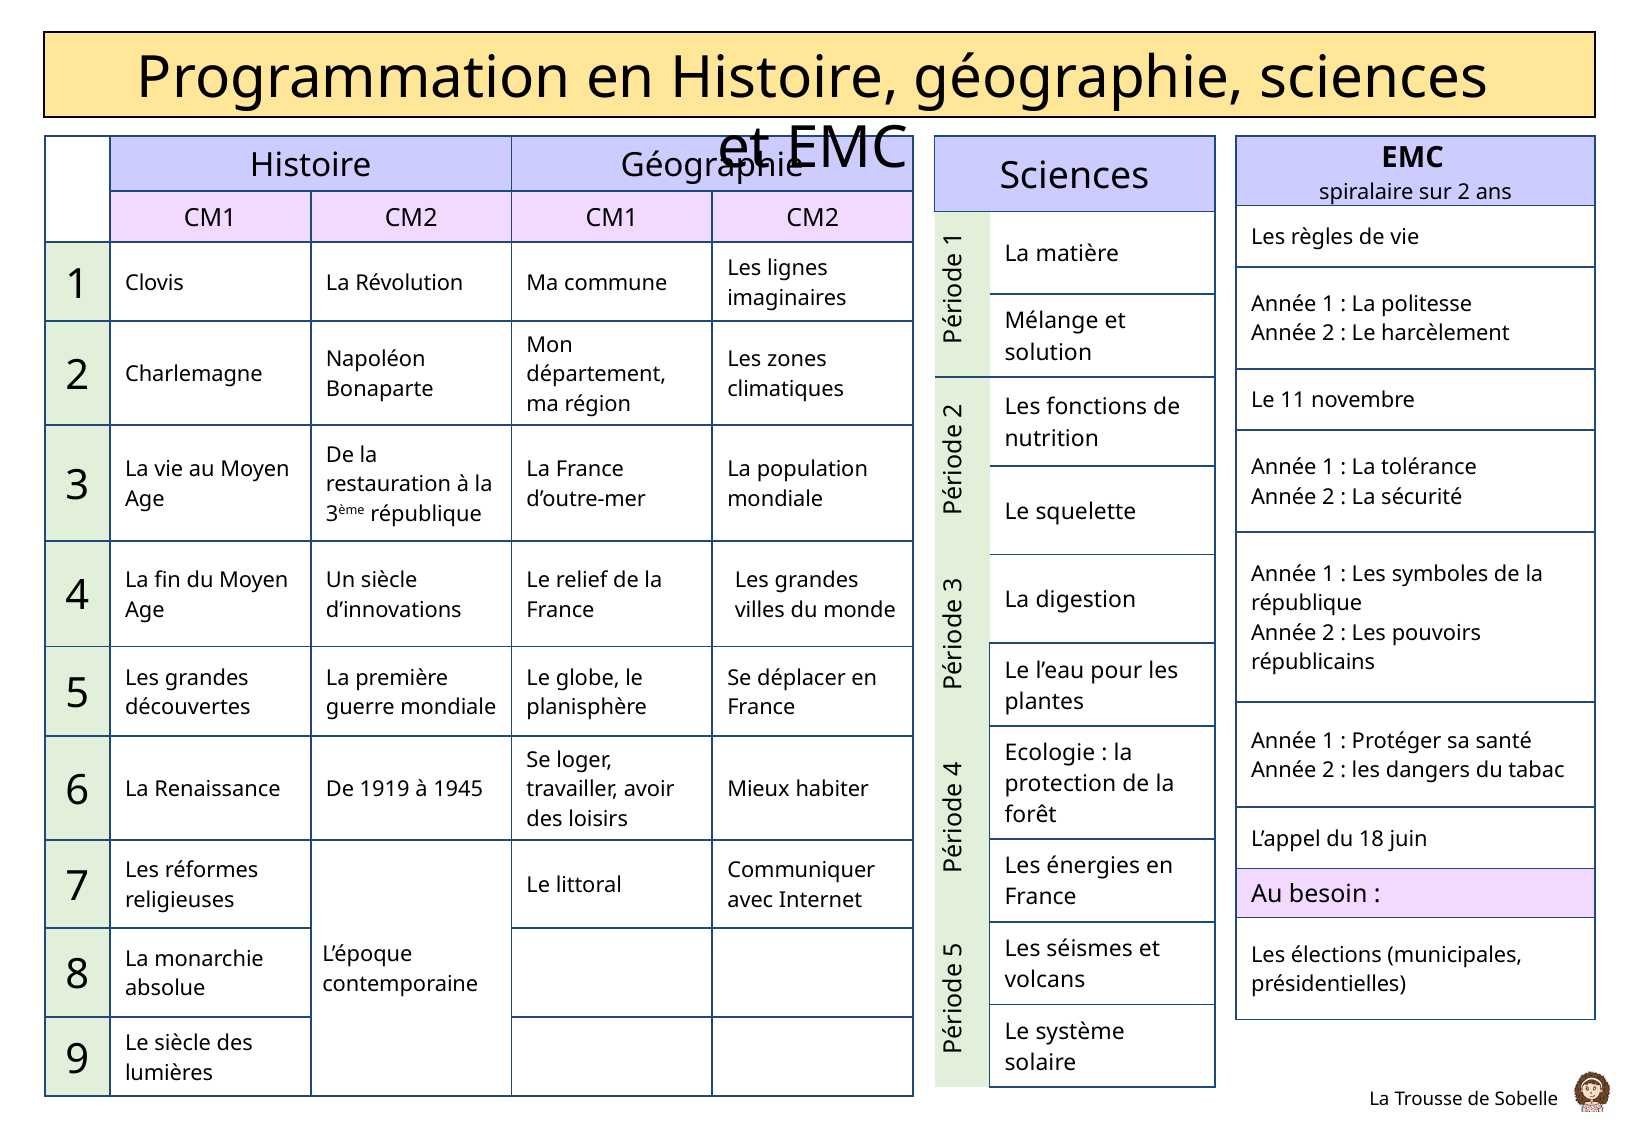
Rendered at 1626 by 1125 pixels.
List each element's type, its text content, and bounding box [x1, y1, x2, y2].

table_cell La fin du Moyen Age [111, 542, 310, 646]
table_cell Le l’eau pour les plantes [990, 644, 1214, 725]
table_cell Période 5 [935, 922, 989, 1087]
table_cell Période 4 [935, 726, 989, 922]
table_cell 3 [46, 426, 109, 540]
table_cell Au besoin : [1237, 869, 1594, 917]
table_cell La population mondiale [713, 426, 912, 540]
table_cell La Renaissance [111, 737, 310, 839]
table_cell Année 1 : La tolérance Année 2 : La sécurité [1237, 431, 1594, 531]
table_cell 1 [46, 243, 109, 320]
table_cell [713, 1018, 912, 1095]
table_cell L’époque contemporaine [312, 841, 511, 1095]
table_cell Les grandes découvertes [111, 647, 310, 735]
table_cell Napoléon Bonaparte [312, 322, 511, 424]
table_header [46, 137, 109, 241]
table_cell Les énergies en France [990, 840, 1214, 921]
table_cell La Révolution [312, 243, 511, 320]
table_cell Le 11 novembre [1237, 370, 1594, 429]
table_cell CM2 [312, 192, 511, 241]
table_cell L’appel du 18 juin [1237, 808, 1594, 868]
table_cell Un siècle d’innovations [312, 542, 511, 646]
table_cell Les grandes villes du monde [713, 542, 912, 646]
table_cell Se loger, travailler, avoir des loisirs [512, 737, 711, 839]
table_cell Mon département, ma région [512, 322, 711, 424]
text_box Programmation en Histoire, géographie, sciences et EMC [97, 31, 1528, 187]
table_cell La monarchie absolue [111, 929, 310, 1016]
table_cell Le globe, le planisphère [512, 647, 711, 735]
table_cell La première guerre mondiale [312, 647, 511, 735]
table_cell La France d’outre-mer [512, 426, 711, 540]
table_cell Les lignes imaginaires [713, 243, 912, 320]
table_cell Année 1 : Les symboles de la république Année 2 : Les pouvoirs républicains [1237, 533, 1594, 701]
table_cell Se déplacer en France [713, 647, 912, 735]
table_cell [512, 1018, 711, 1095]
table_cell 4 [46, 542, 109, 646]
table_cell Les fonctions de nutrition [990, 378, 1214, 465]
table_cell Clovis [111, 243, 310, 320]
table_cell Année 1 : Protéger sa santé Année 2 : les dangers du tabac [1237, 703, 1594, 806]
text_box La Trousse de Sobelle [1342, 1079, 1573, 1117]
table_cell 2 [46, 322, 109, 424]
table_cell Les séismes et volcans [990, 923, 1214, 1004]
table_cell 5 [46, 647, 109, 735]
table_cell La vie au Moyen Age [111, 426, 310, 540]
table_cell Les règles de vie [1237, 206, 1594, 266]
table_cell Période 2 [935, 378, 990, 555]
table_cell De 1919 à 1945 [312, 737, 511, 839]
table_cell [512, 929, 711, 1016]
table_cell La digestion [990, 555, 1214, 642]
table_header EMC spiralaire sur 2 ans [1237, 137, 1594, 205]
table_cell CM2 [713, 192, 912, 241]
table_cell 7 [46, 841, 109, 927]
table_cell Le relief de la France [512, 542, 711, 646]
table_cell Le littoral [512, 841, 711, 927]
table_cell Les zones climatiques [713, 322, 912, 424]
table_cell 8 [46, 929, 109, 1016]
table_cell CM1 [111, 192, 310, 241]
table_cell Le siècle des lumières [111, 1018, 310, 1095]
text_box [43, 31, 97, 118]
table_header Sciences [935, 137, 1214, 211]
table_cell [713, 929, 912, 1016]
table_cell CM1 [512, 192, 711, 241]
table_cell 6 [46, 737, 109, 839]
table_cell Ma commune [512, 243, 711, 320]
table_cell La matière [990, 212, 1214, 293]
table_cell Le squelette [990, 467, 1214, 554]
table_cell Année 1 : La politesse Année 2 : Le harcèlement [1237, 268, 1594, 368]
table_cell Mieux habiter [713, 737, 912, 839]
table_cell Charlemagne [111, 322, 310, 424]
table_cell Le système solaire [990, 1005, 1214, 1086]
table_cell Communiquer avec Internet [713, 841, 912, 927]
table_cell Les élections (municipales, présidentielles) [1237, 918, 1594, 1019]
table_cell Période 1 [935, 212, 990, 376]
table_cell De la restauration à la 3ème république [312, 426, 511, 540]
table_cell Période 3 [935, 555, 990, 726]
table_cell Ecologie : la protection de la forêt [990, 727, 1214, 838]
picture [1573, 1070, 1611, 1112]
table_cell Les réformes religieuses [111, 841, 310, 927]
table_cell 9 [46, 1018, 109, 1095]
table_cell Mélange et solution [990, 295, 1214, 376]
text_box [1528, 31, 1596, 118]
